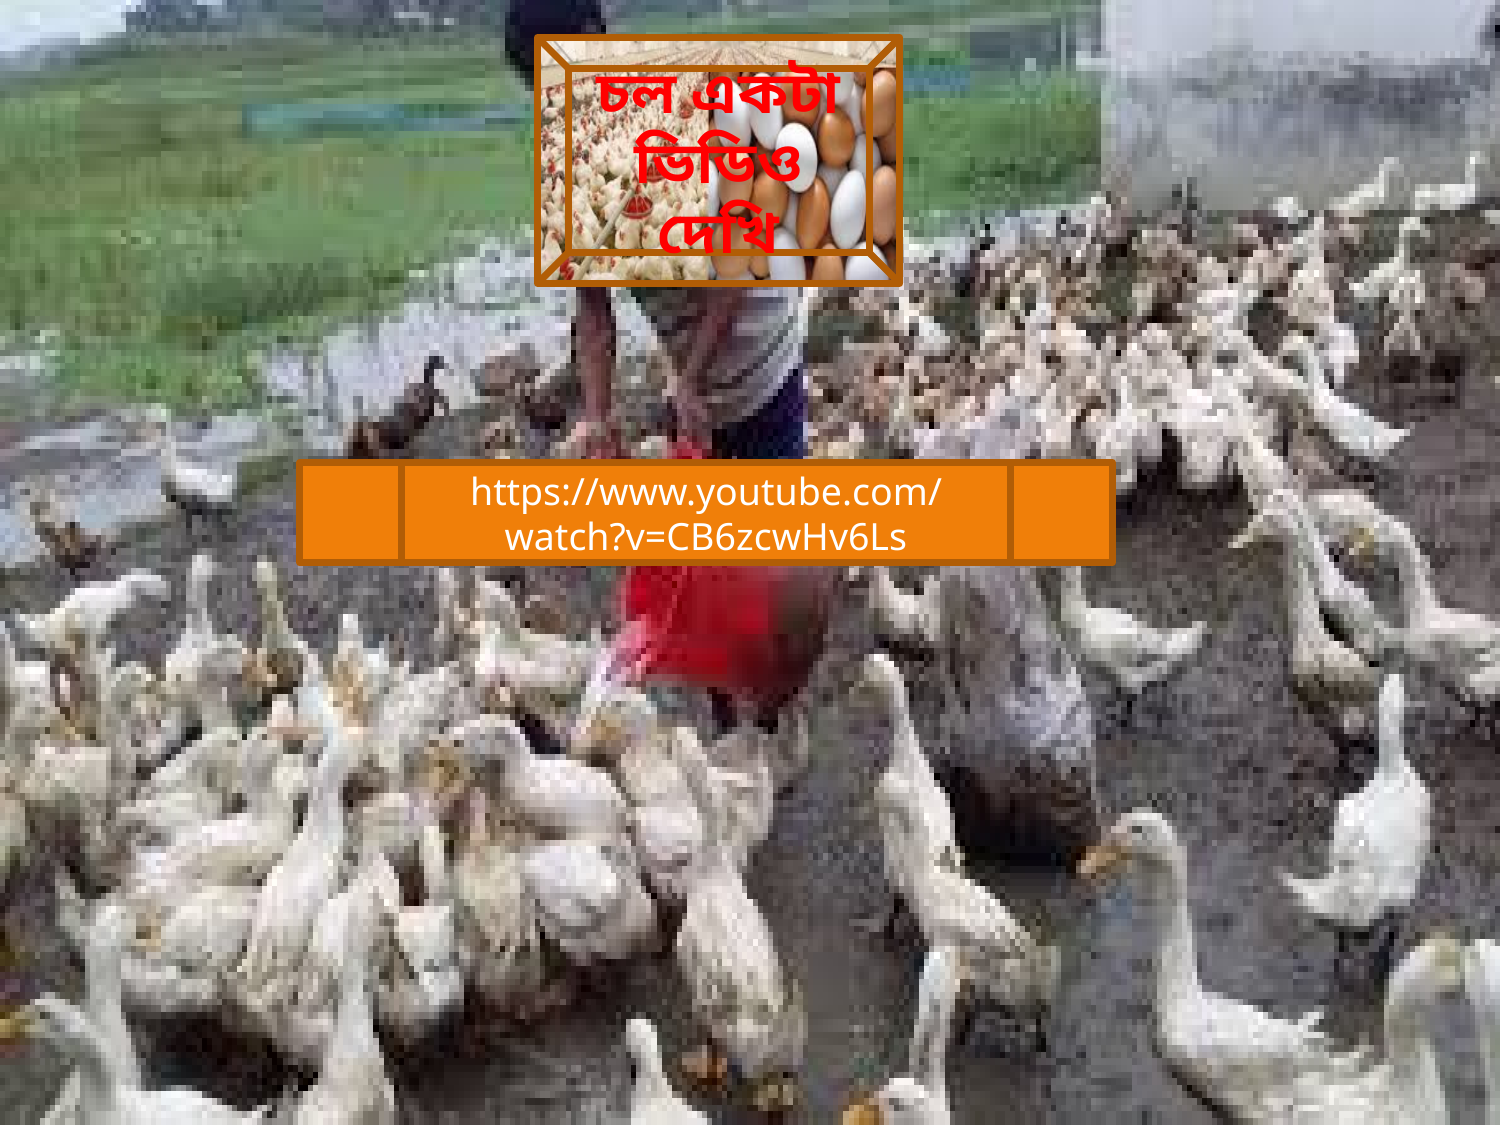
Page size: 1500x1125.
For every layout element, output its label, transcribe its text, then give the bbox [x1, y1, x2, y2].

text_box চল একটা ভিডিও দেখি [534, 34, 903, 287]
text_box https://www.youtube.com/watch?v=CB6zcwHv6Ls [296, 459, 1116, 566]
picture [0, 0, 1500, 1125]
